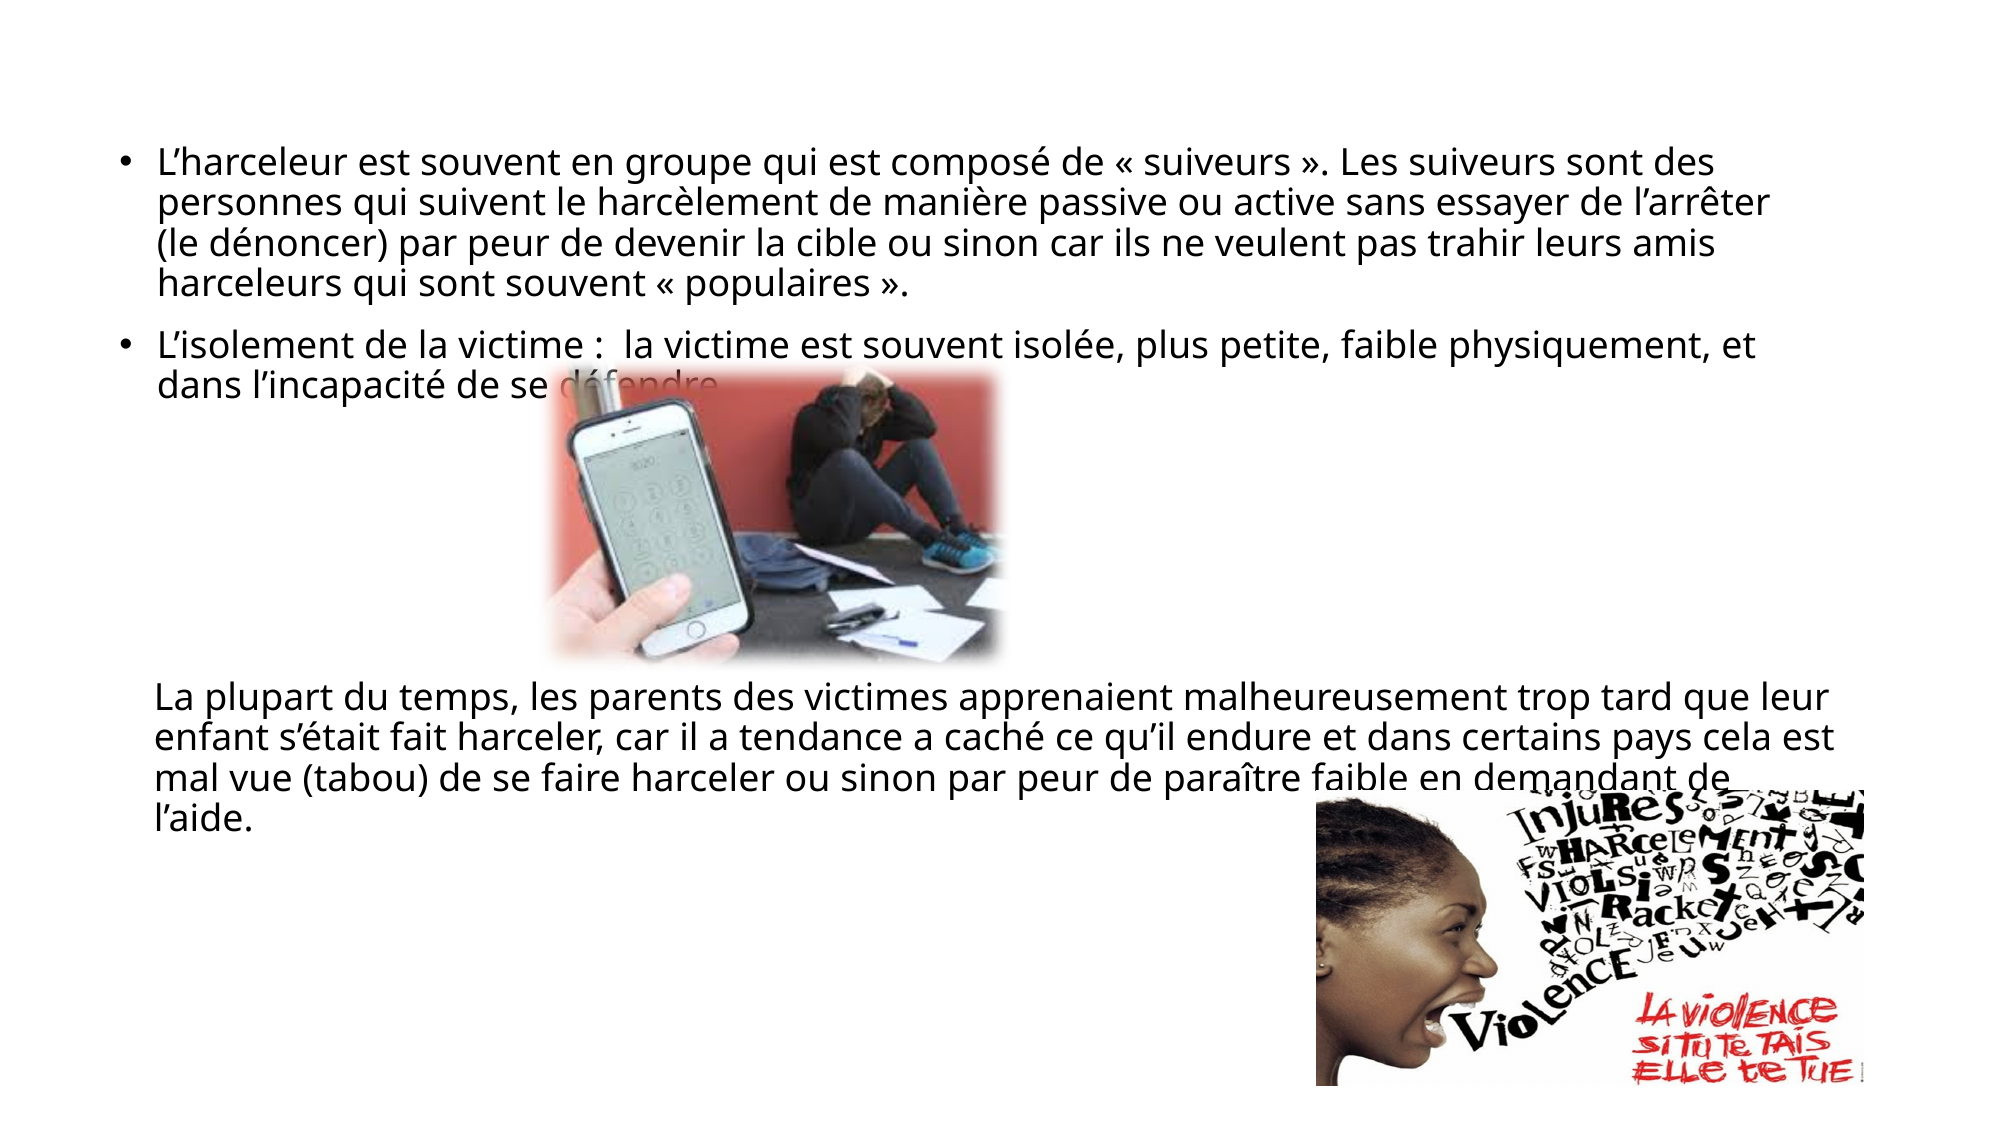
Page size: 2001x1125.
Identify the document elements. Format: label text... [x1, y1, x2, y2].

title La plupart du temps, les parents des victimes apprenaient malheureusement trop tard que leur enfant s’était fait harceler, car il a tendance a caché ce qu’il endure et dans certains pays cela est mal vue (tabou) de se faire harceler ou sinon par peur de paraître faible en demandant de l’aide. [138, 649, 1864, 868]
list L’harceleur est souvent en groupe qui est composé de « suiveurs ». Les suiveurs sont des personnes qui suivent le harcèlement de manière passive ou active sans essayer de l’arrêter (le dénoncer) par peur de devenir la cible ou sinon car ils ne veulent pas trahir leurs amis harceleurs qui sont souvent « populaires ». L’isolement de la victime : la victime est souvent isolée, plus petite, faible physiquement, et dans l’incapacité de se défendre. [104, 44, 1830, 759]
picture [537, 357, 1012, 673]
picture [1316, 790, 1864, 1086]
